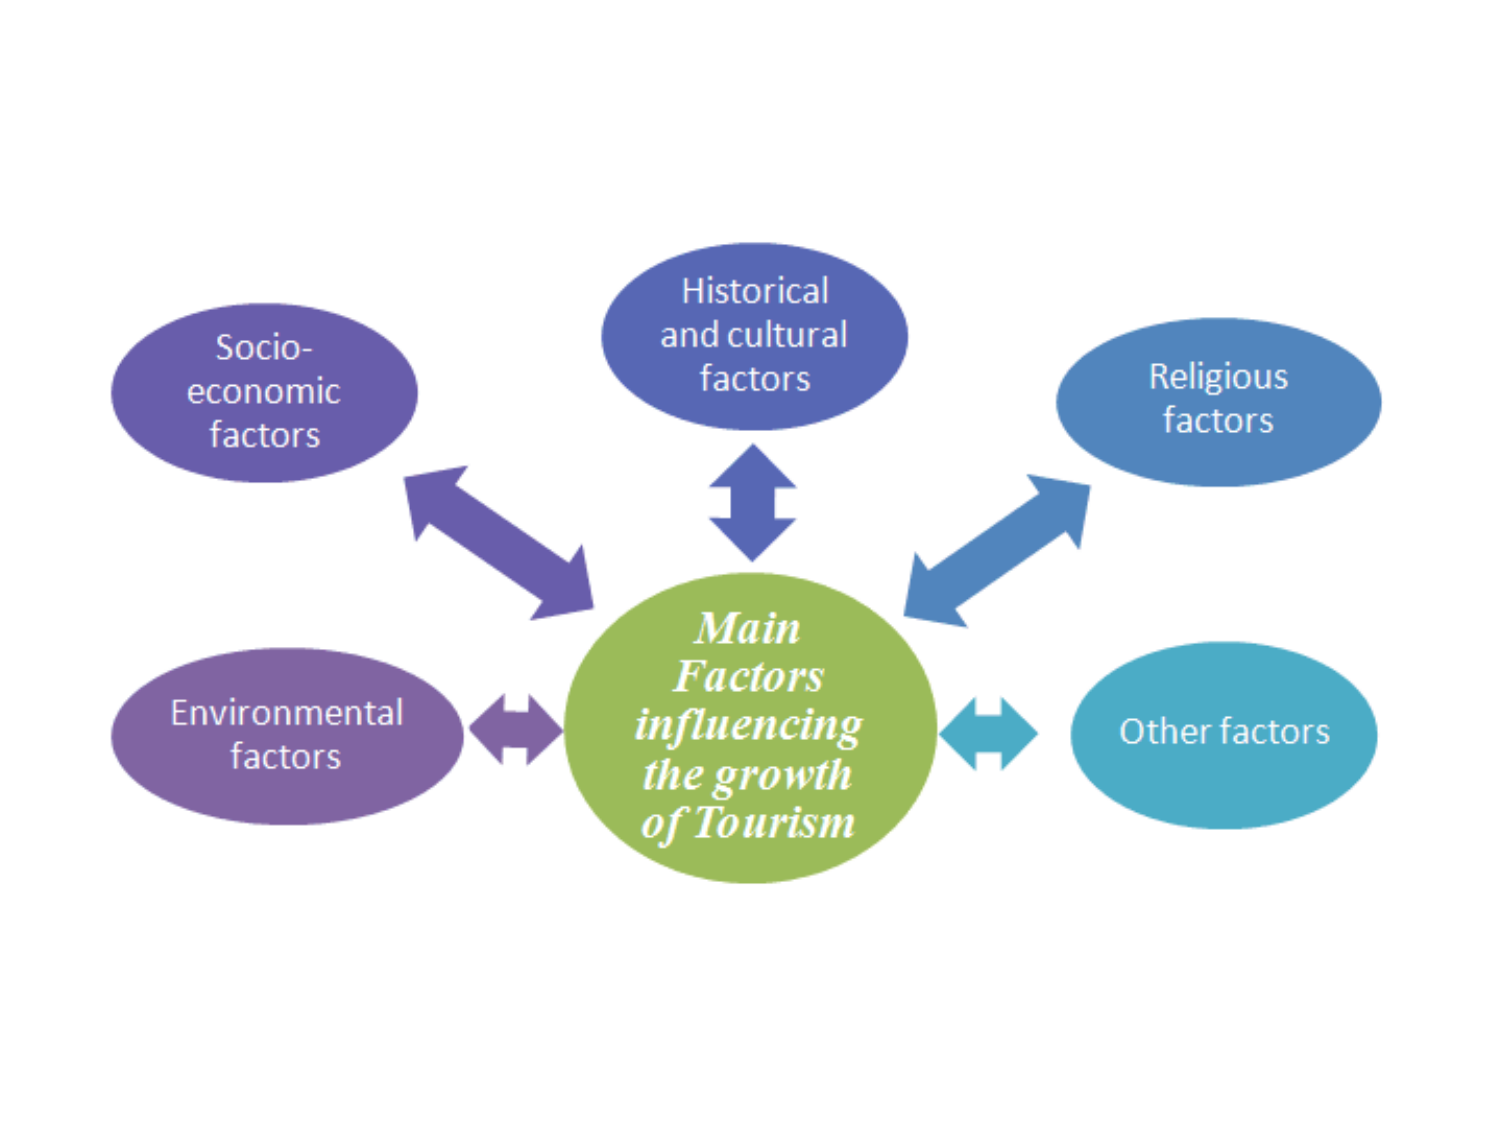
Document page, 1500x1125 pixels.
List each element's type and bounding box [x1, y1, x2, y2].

picture [72, 195, 1428, 930]
